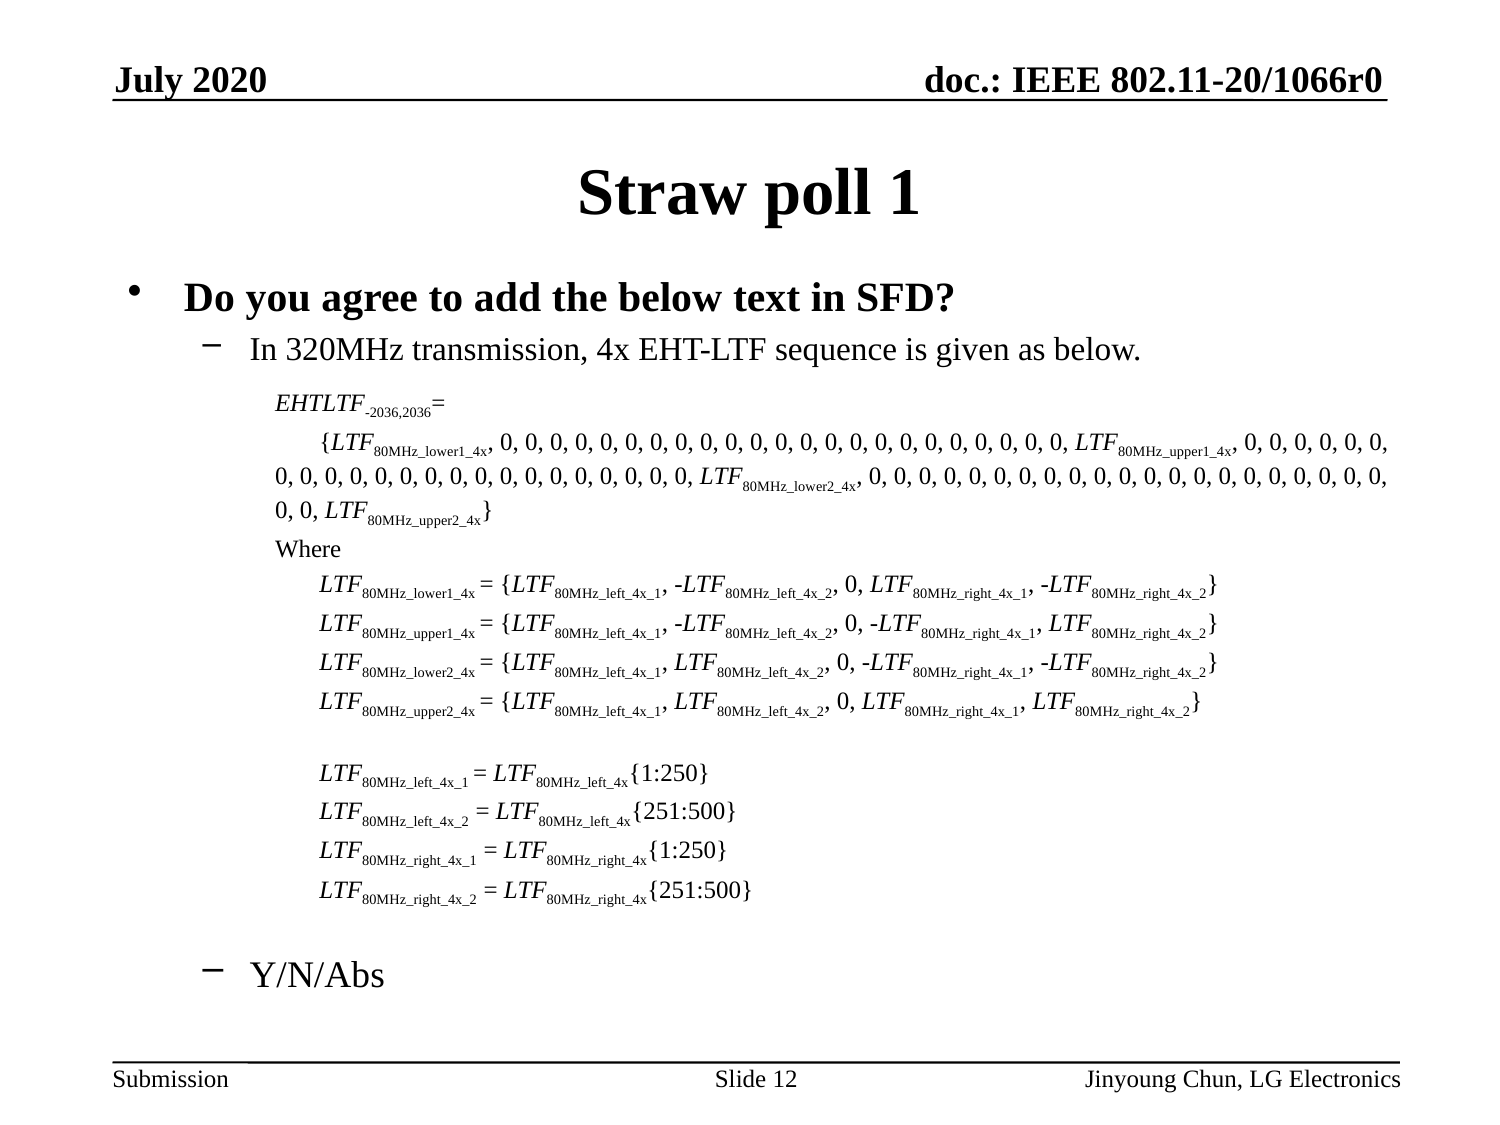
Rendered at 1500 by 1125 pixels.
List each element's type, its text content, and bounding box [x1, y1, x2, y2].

footer Jinyoung Chun, LG Electronics [1081, 1061, 1402, 1093]
title Straw poll 1 [112, 112, 1388, 262]
list Do you agree to add the below text in SFD? In 320MHz transmission, 4x EHT-LTF sequence is given as below. EHTLTF-2036,2036= {LTF80MHz_lower1_4x, 0, 0, 0, 0, 0, 0, 0, 0, 0, 0, 0, 0, 0, 0, 0, 0, 0, 0, 0, 0, 0, 0, 0, LTF80MHz_upper1_4x, 0, 0, 0, 0, 0, 0, 0, 0, 0, 0, 0, 0, 0, 0, 0, 0, 0, 0, 0, 0, 0, 0, 0, LTF80MHz_lower2_4x, 0, 0, 0, 0, 0, 0, 0, 0, 0, 0, 0, 0, 0, 0, 0, 0, 0, 0, 0, 0, 0, 0, 0, LTF80MHz_upper2_4x} Where LTF80MHz_lower1_4x = {LTF80MHz_left_4x_1, -LTF80MHz_left_4x_2, 0, LTF80MHz_right_4x_1, -LTF80MHz_right_4x_2} LTF80MHz_upper1_4x = {LTF80MHz_left_4x_1, -LTF80MHz_left_4x_2, 0, -LTF80MHz_right_4x_1, LTF80MHz_right_4x_2} LTF80MHz_lower2_4x = {LTF80MHz_left_4x_1, LTF80MHz_left_4x_2, 0, -LTF80MHz_right_4x_1, -LTF80MHz_right_4x_2} LTF80MHz_upper2_4x = {LTF80MHz_left_4x_1, LTF80MHz_left_4x_2, 0, LTF80MHz_right_4x_1, LTF80MHz_right_4x_2} LTF80MHz_left_4x_1 = LTF80MHz_left_4x{1:250} LTF80MHz_left_4x_2 = LTF80MHz_left_4x{251:500} LTF80MHz_right_4x_1 = LTF80MHz_right_4x{1:250} LTF80MHz_right_4x_2 = LTF80MHz_right_4x{251:500} Y/N/Abs [112, 262, 1413, 1000]
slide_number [114, 54, 270, 101]
slide_number Slide 12 [712, 1061, 800, 1093]
